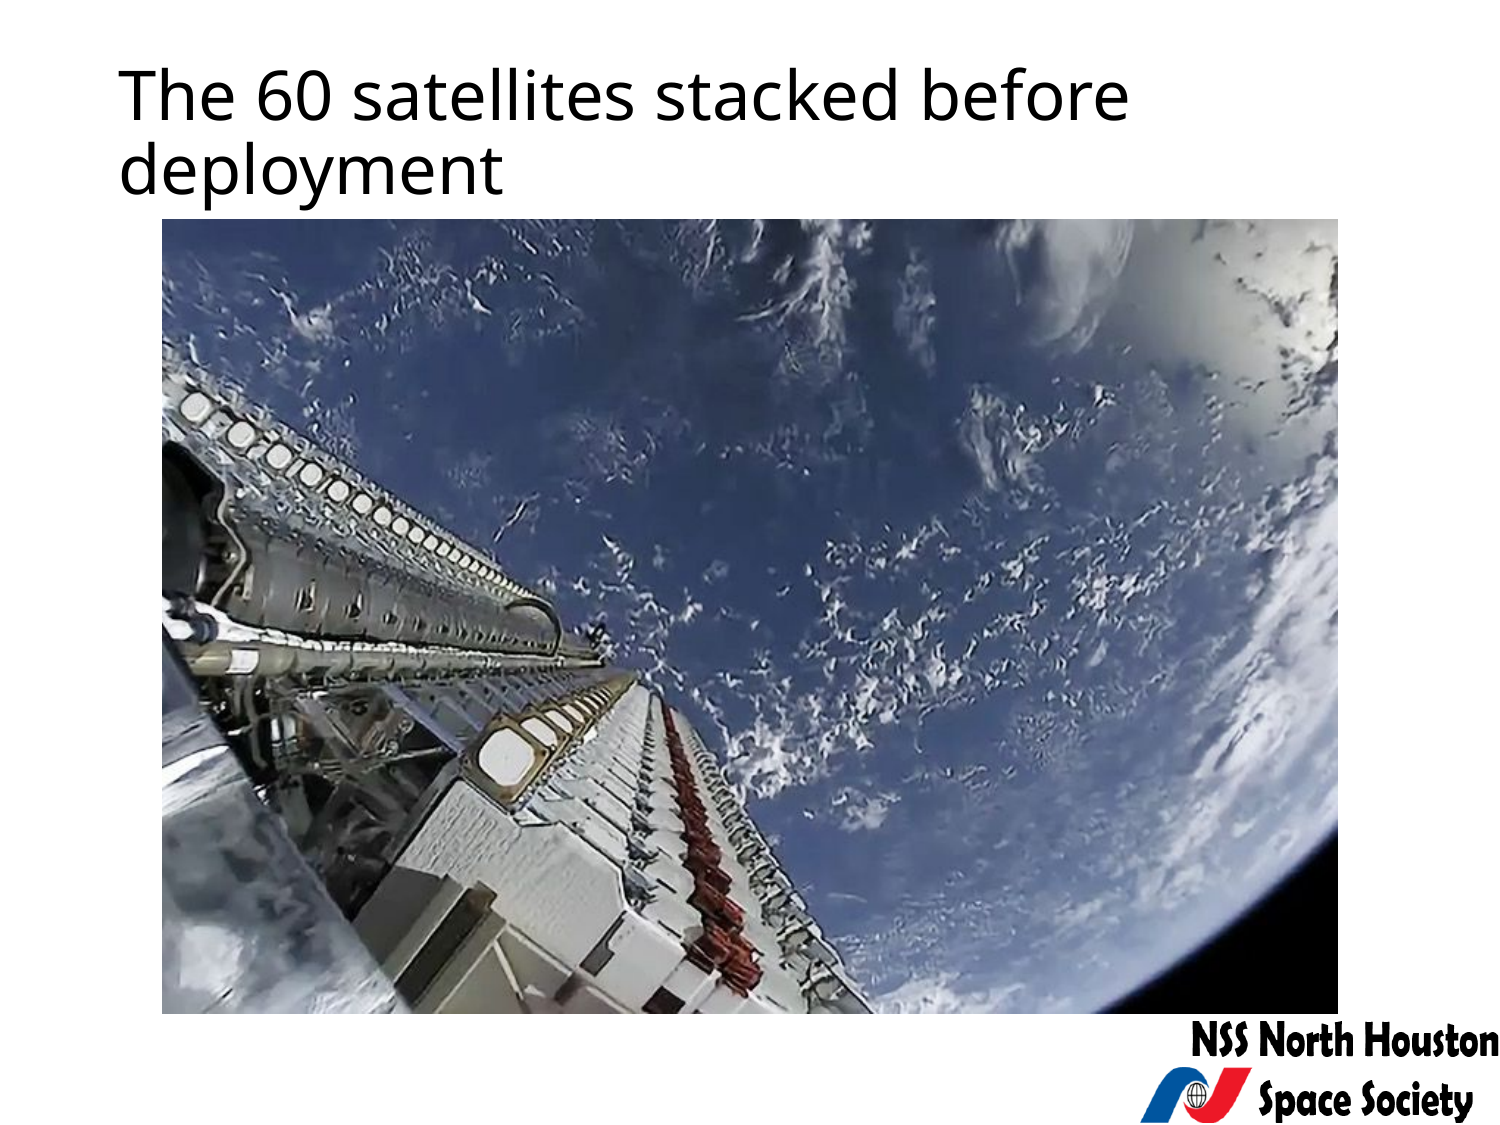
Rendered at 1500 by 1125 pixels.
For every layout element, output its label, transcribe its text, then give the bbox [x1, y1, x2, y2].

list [162, 219, 1338, 1014]
title The 60 satellites stacked before deployment [103, 59, 1397, 210]
picture [1140, 1018, 1500, 1124]
